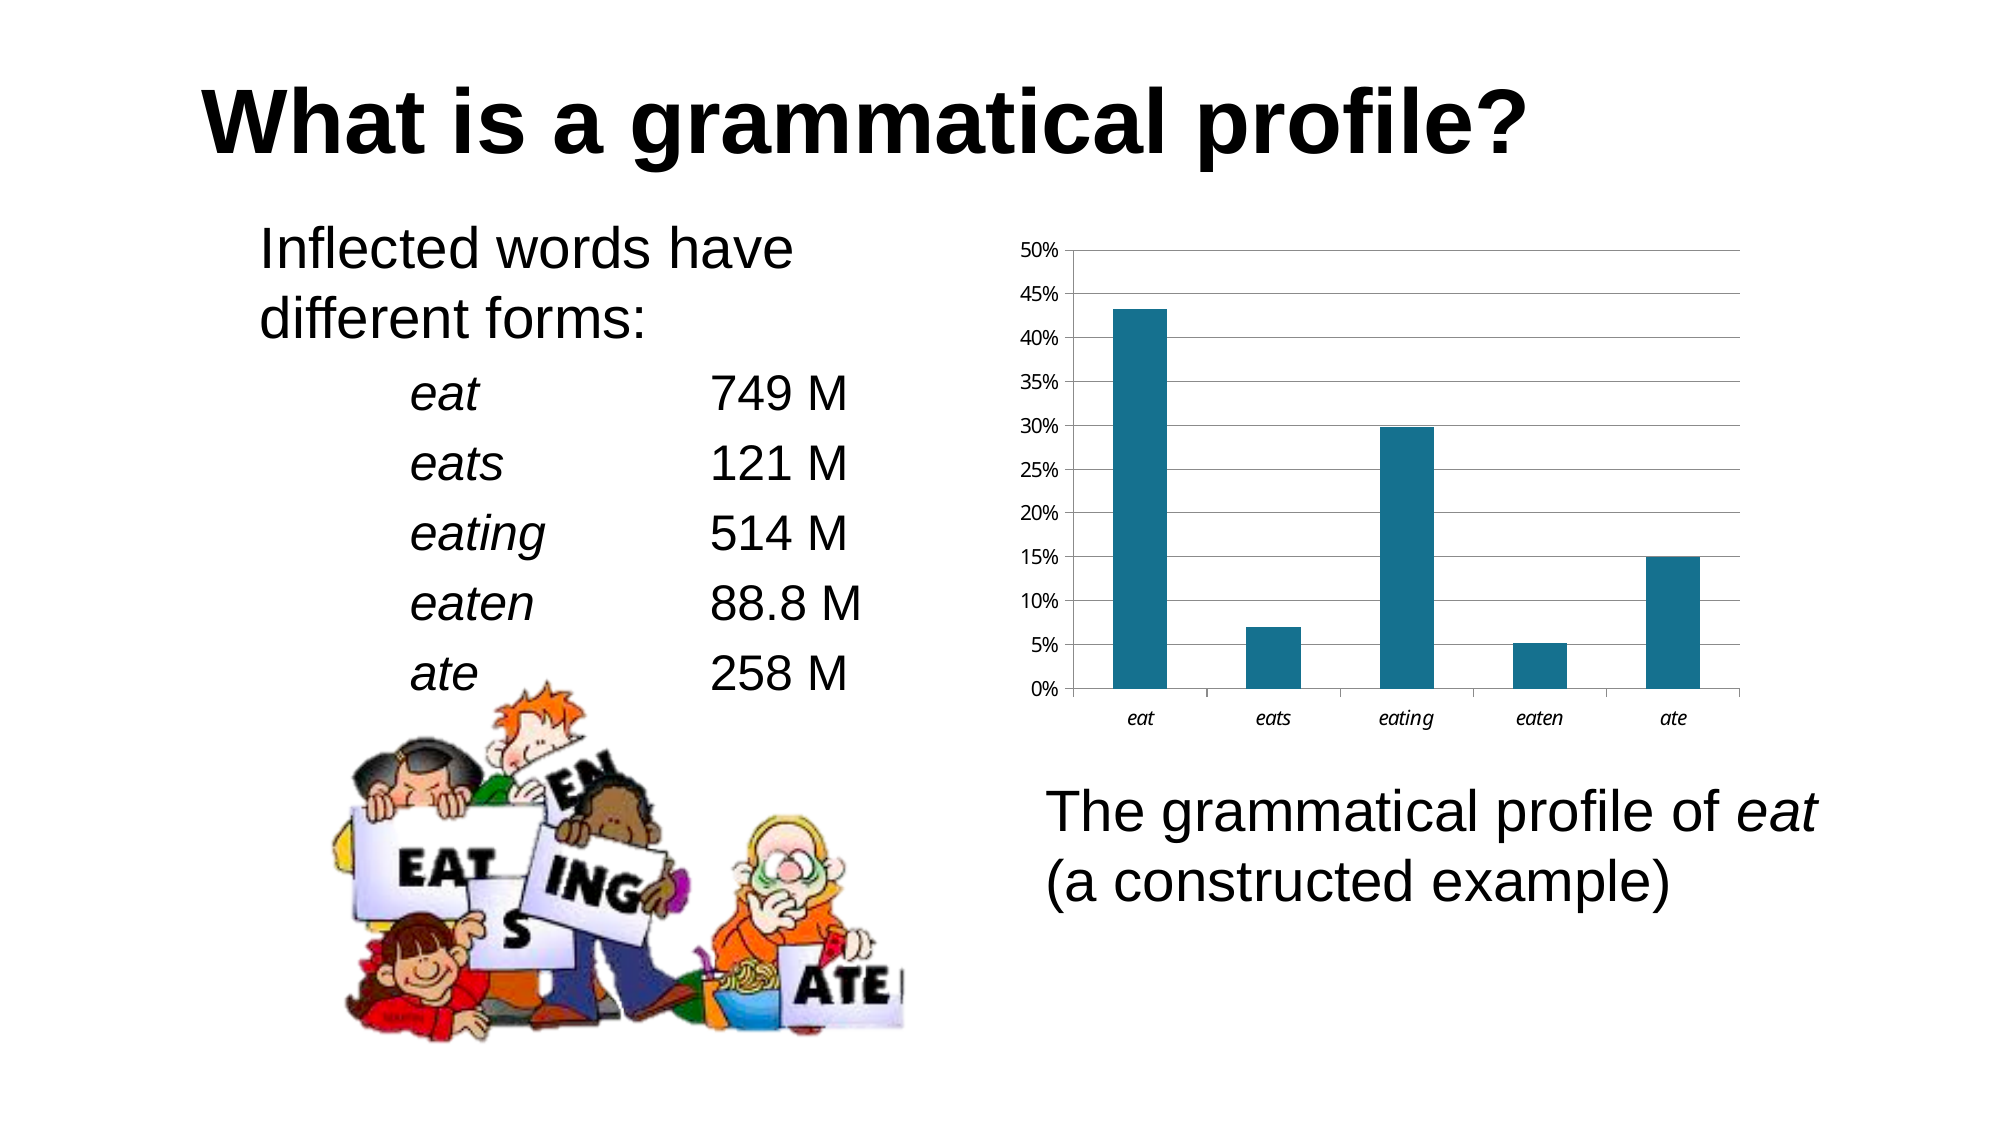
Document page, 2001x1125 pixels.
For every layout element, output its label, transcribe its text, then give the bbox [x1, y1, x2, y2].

text_box What is a grammatical profile? [187, 54, 1567, 173]
picture [320, 665, 917, 1080]
text_box Inflected words have different forms: eat 749 M eats 121 M eating 514 M eaten 88.8 M ate 258 M [245, 202, 963, 719]
chart [1004, 225, 1755, 742]
text_box The grammatical profile of eat (a constructed example) [1030, 765, 1876, 921]
